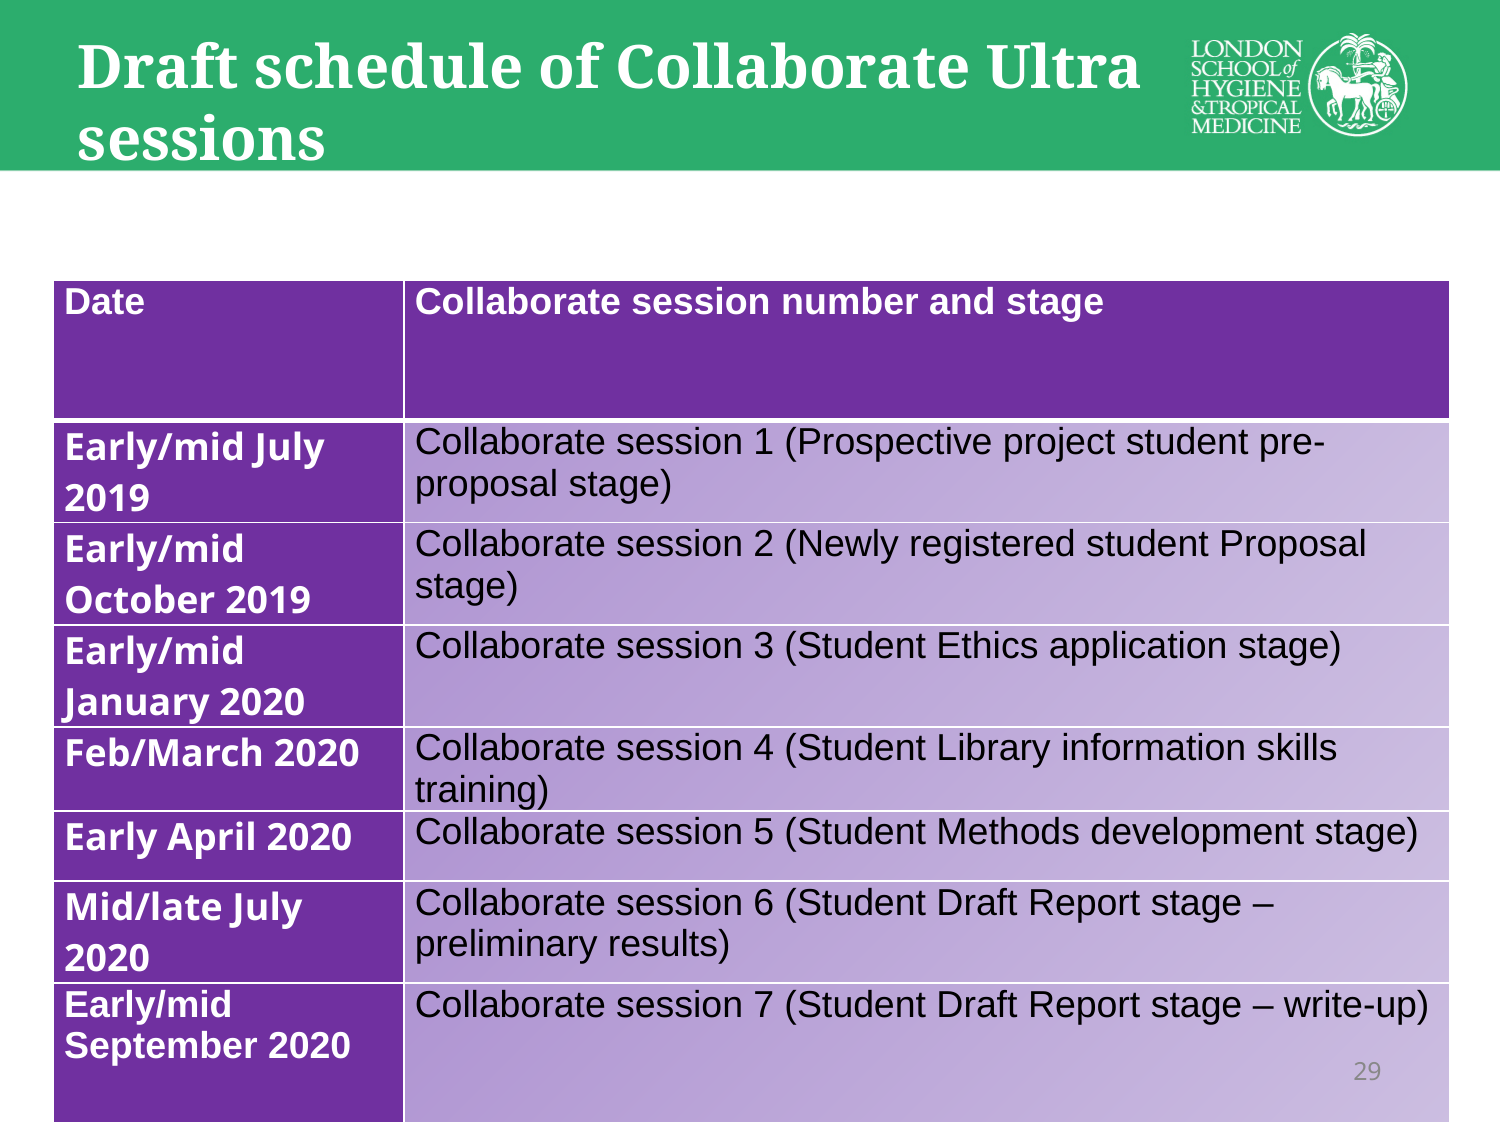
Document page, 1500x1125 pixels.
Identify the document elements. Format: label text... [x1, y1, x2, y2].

table_cell Feb/March 2020 [54, 728, 403, 810]
table_cell Mid/late July 2020 [54, 882, 403, 982]
table_cell Collaborate session 6 (Student Draft Report stage – preliminary results) [405, 882, 1449, 982]
title Draft schedule of Collaborate Ultra sessions [62, 21, 1216, 124]
table_cell Early April 2020 [54, 812, 403, 880]
table_cell Early/mid July 2019 [54, 423, 403, 522]
table_cell Early/mid October 2019 [54, 523, 403, 624]
picture [0, 0, 1500, 1125]
table_cell Collaborate session 1 (Prospective project student pre-proposal stage) [405, 423, 1449, 522]
table_cell Collaborate session 3 (Student Ethics application stage) [405, 626, 1449, 726]
table_header Date [54, 281, 403, 418]
table_cell Collaborate session 4 (Student Library information skills training) [405, 728, 1449, 810]
table_cell Collaborate session 2 (Newly registered student Proposal stage) [405, 523, 1449, 624]
table_cell Early/mid January 2020 [54, 626, 403, 726]
table_cell Collaborate session 7 (Student Draft Report stage – write-up) [405, 984, 1449, 1122]
slide_number 29 [1059, 1042, 1397, 1103]
table_cell Collaborate session 5 (Student Methods development stage) [405, 812, 1449, 880]
table_cell Early/mid September 2020 [54, 984, 403, 1122]
table_header Collaborate session number and stage [405, 281, 1449, 418]
